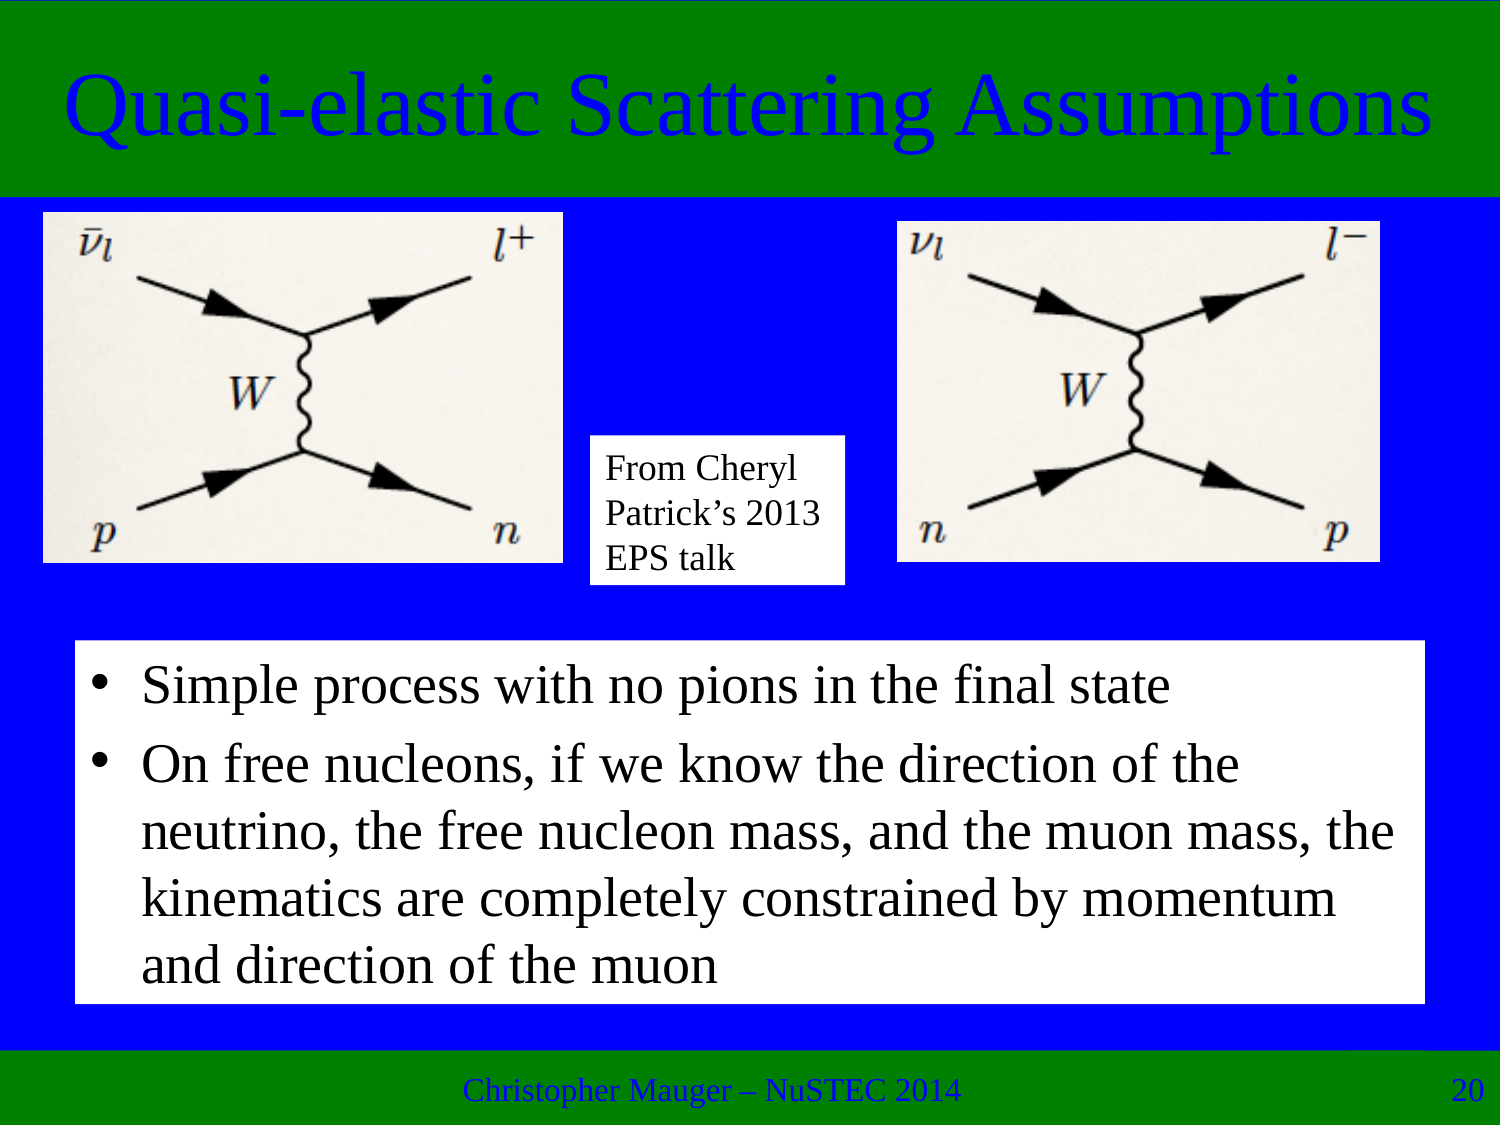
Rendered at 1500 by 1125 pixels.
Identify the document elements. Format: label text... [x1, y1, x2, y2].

text_box From Cheryl Patrick’s 2013 EPS talk [590, 435, 846, 586]
slide_number 20 [1350, 1050, 1500, 1125]
picture [897, 221, 1380, 562]
list Simple process with no pions in the final state On free nucleons, if we know the direction of the neutrino, the free nucleon mass, and the muon mass, the kinematics are completely constrained by momentum and direction of the muon [75, 640, 1425, 1005]
footer Christopher Mauger – NuSTEC 2014 [0, 1050, 1350, 1125]
title Quasi-elastic Scattering Assumptions [0, 0, 1500, 198]
picture [43, 212, 563, 563]
